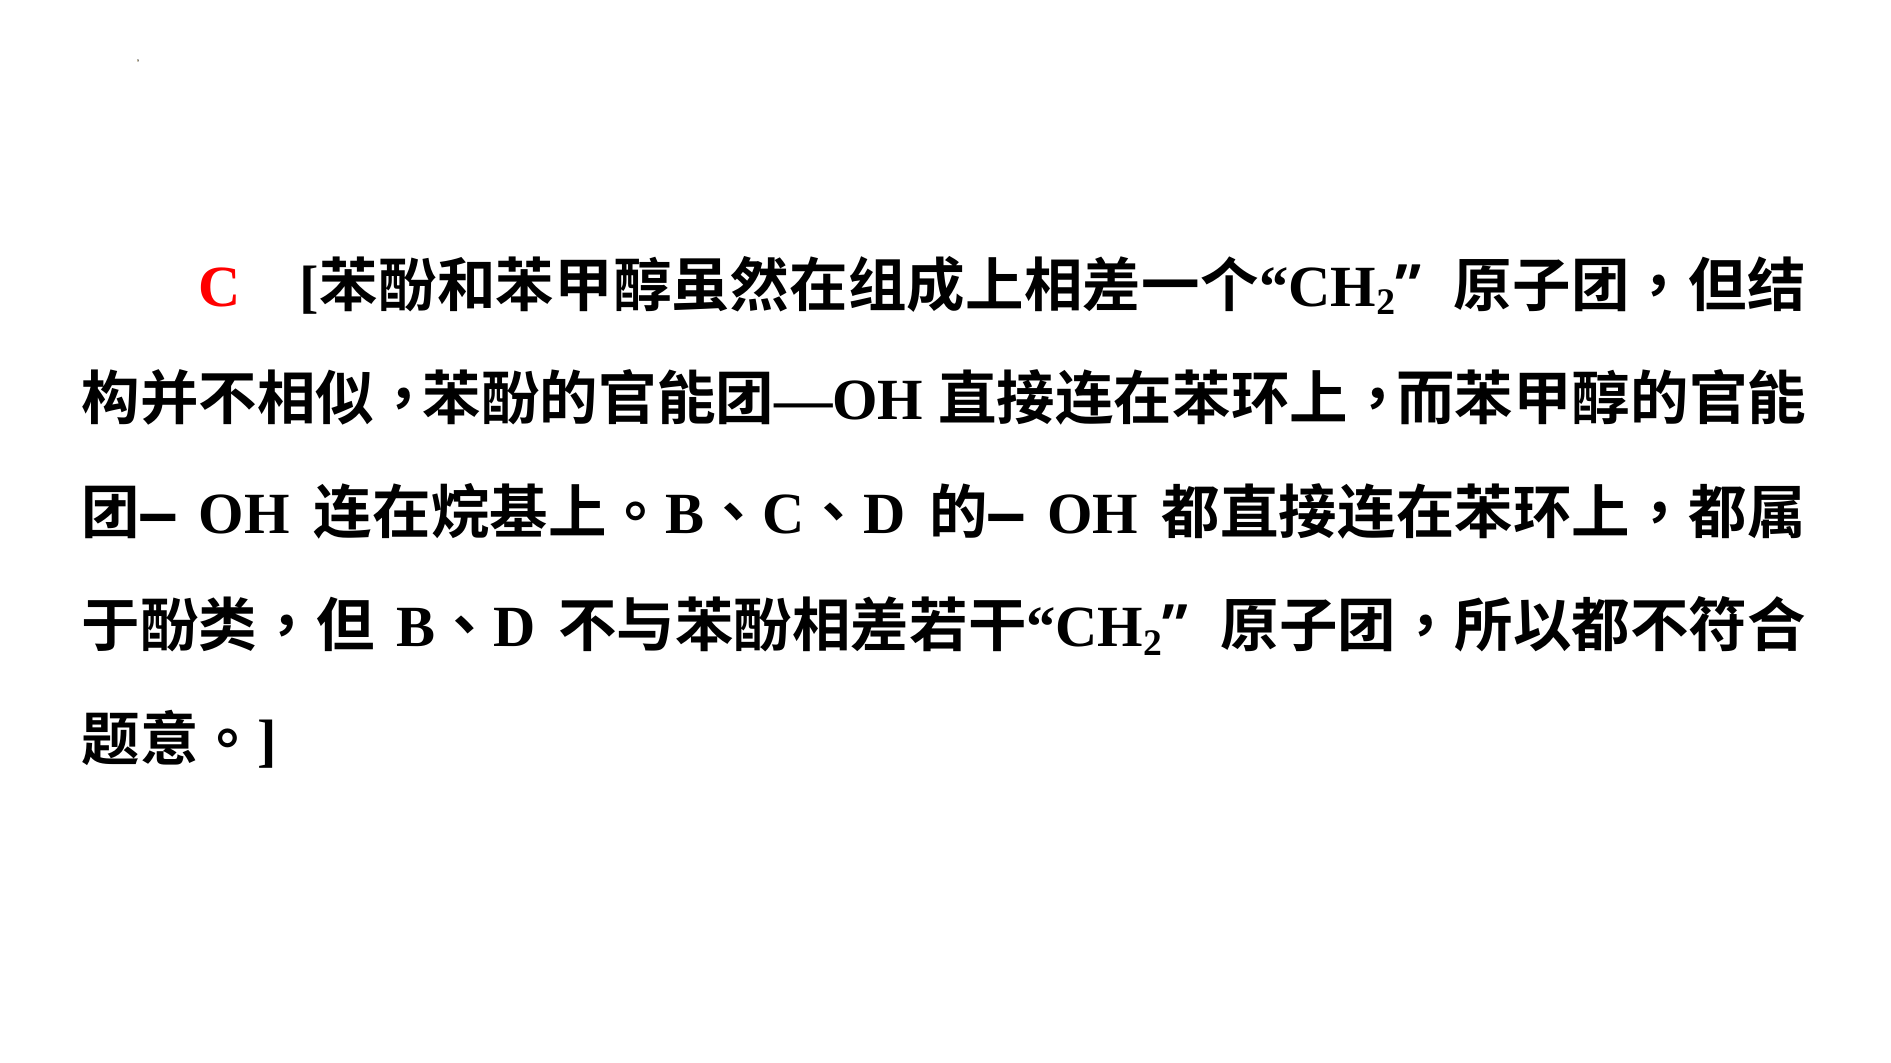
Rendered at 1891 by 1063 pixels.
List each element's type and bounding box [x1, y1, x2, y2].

text_box [81, 247, 1809, 815]
